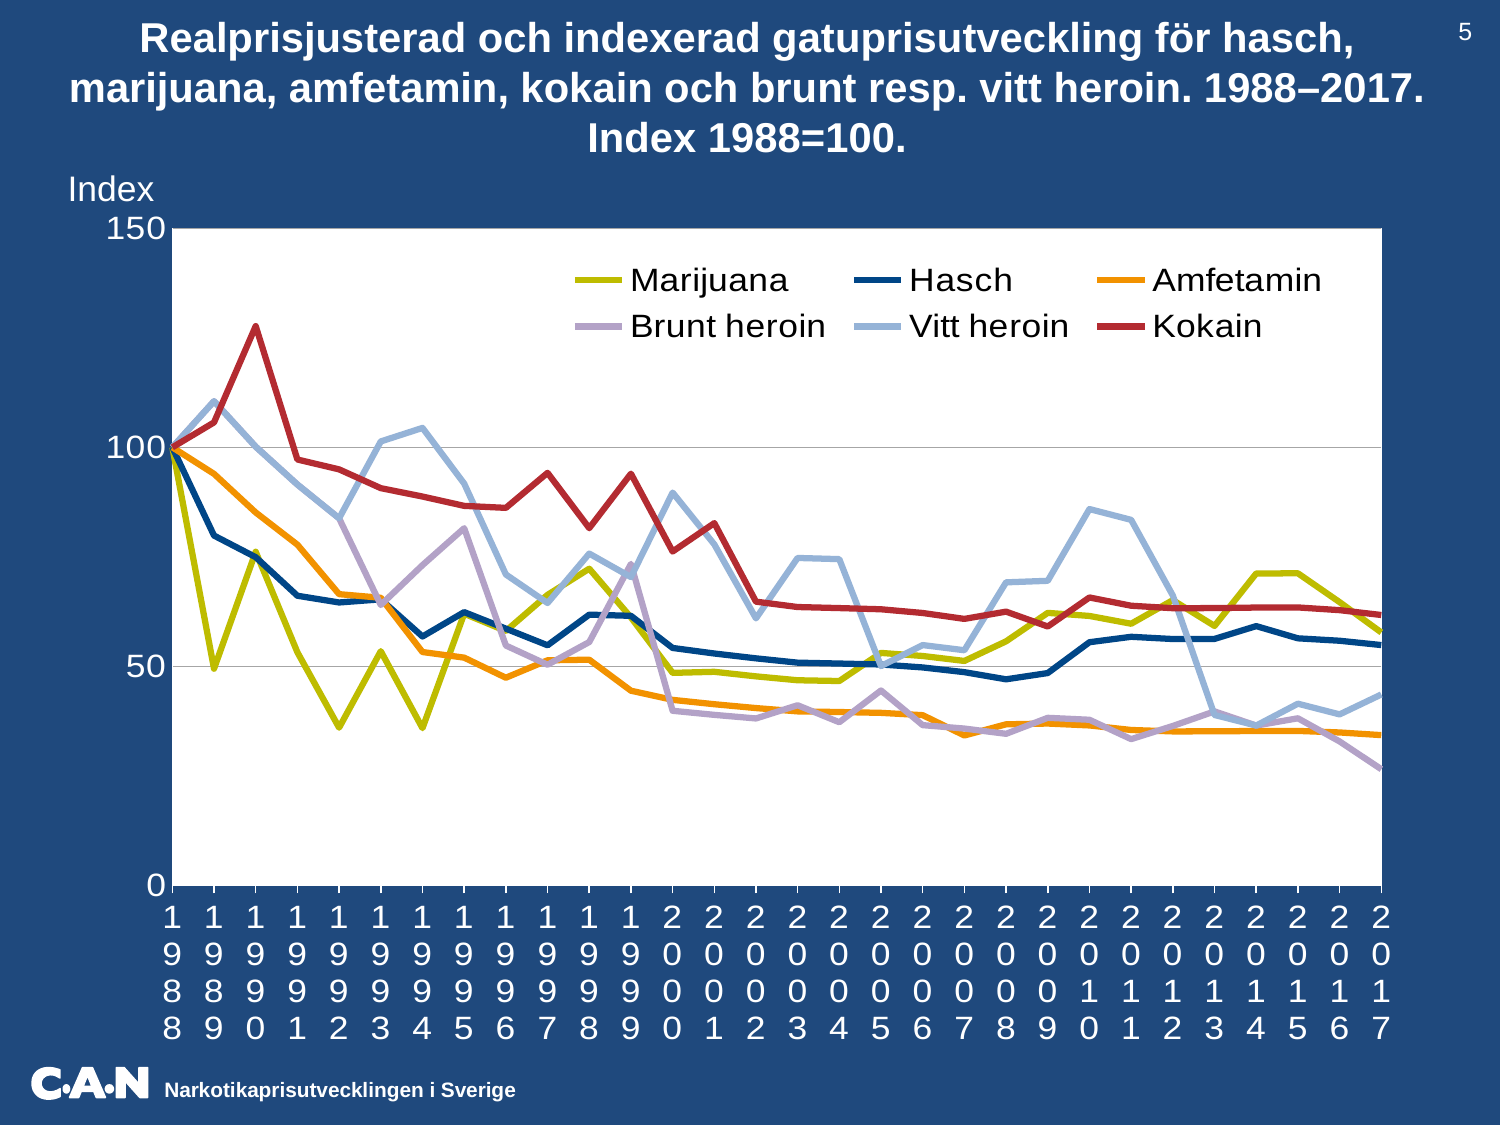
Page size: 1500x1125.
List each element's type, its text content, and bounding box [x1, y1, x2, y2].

title Realprisjusterad och indexerad gatuprisutveckling för hasch, marijuana, amfetamin, kokain och brunt resp. vitt heroin. 1988–2017. Index 1988=100. [30, 10, 1464, 162]
text_box Index [53, 158, 207, 216]
chart [70, 201, 1410, 1047]
text_box 5 [1429, 8, 1497, 53]
